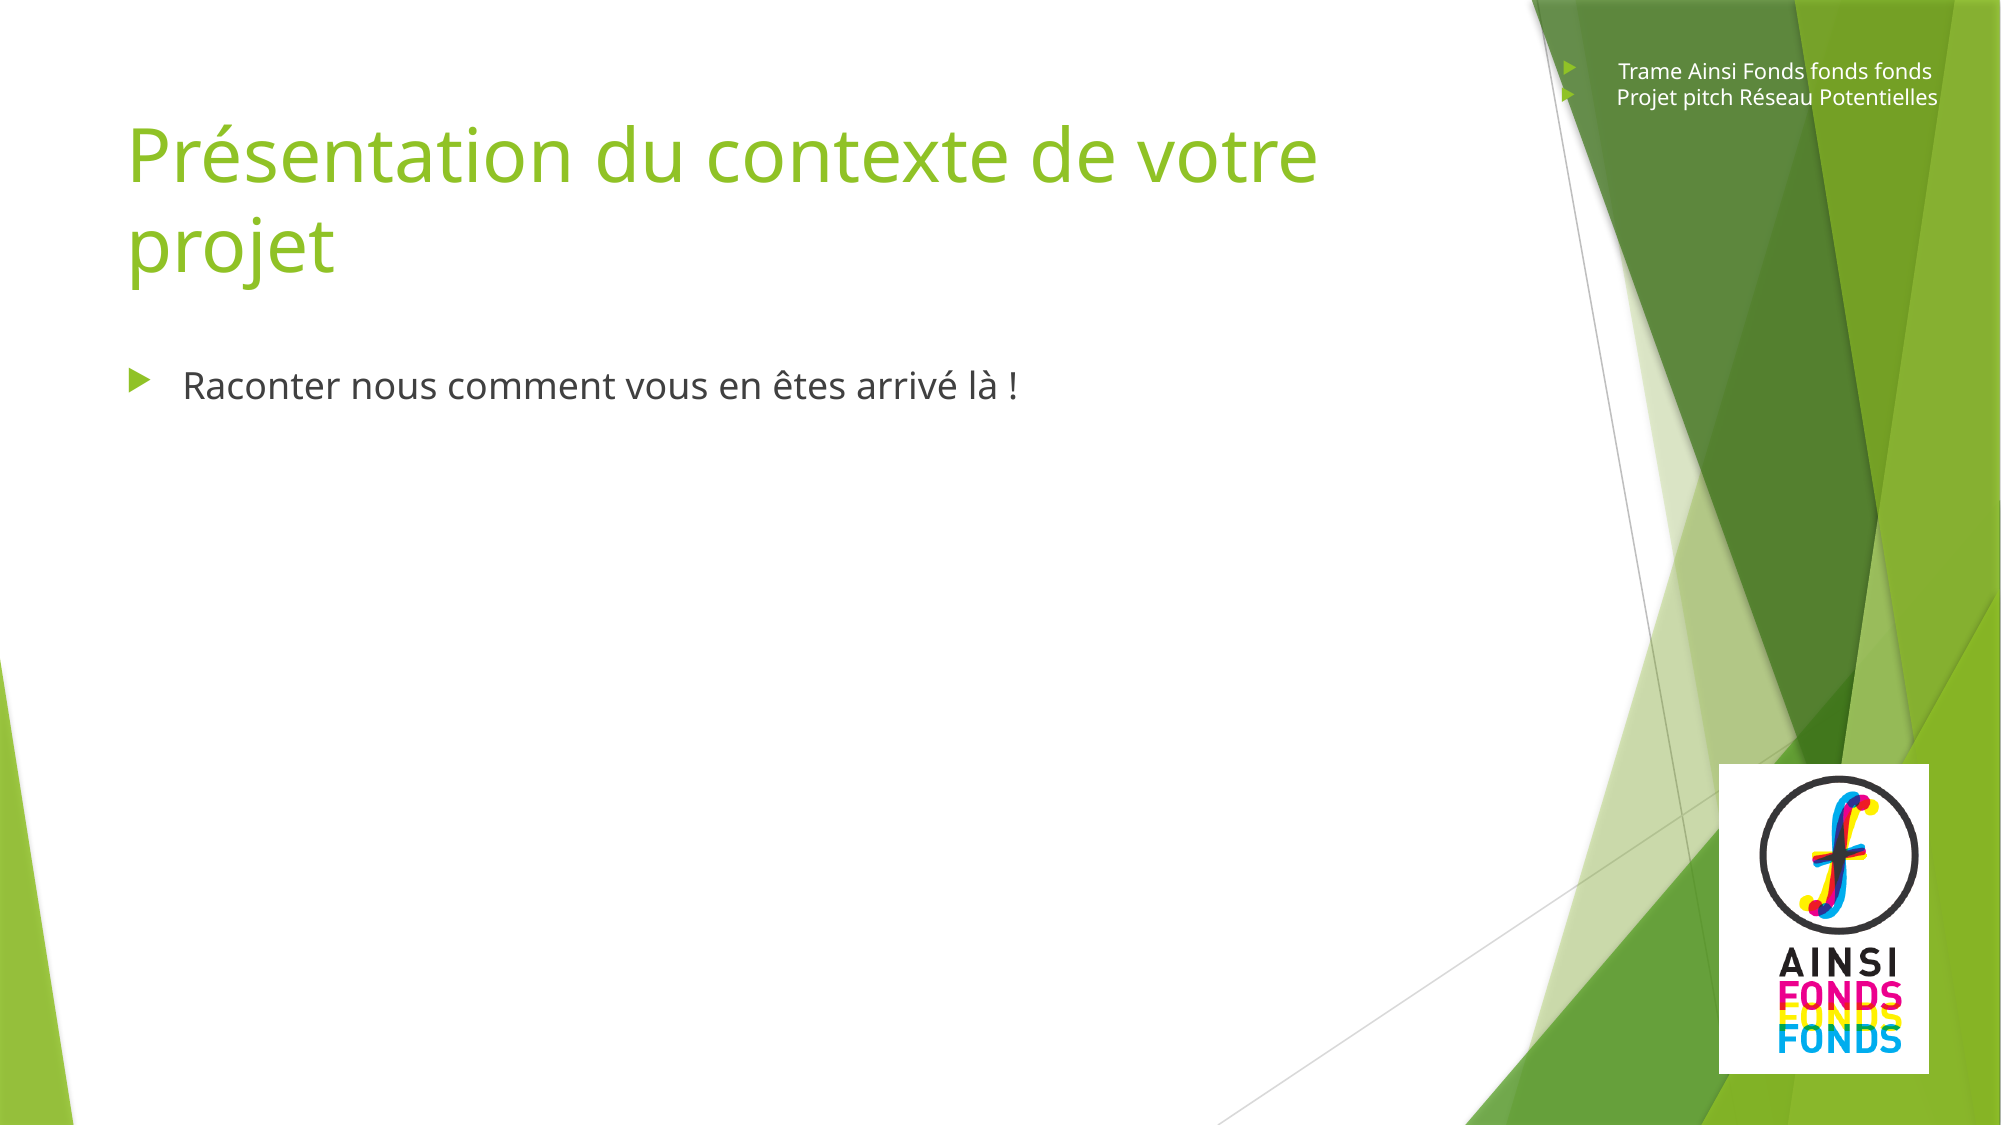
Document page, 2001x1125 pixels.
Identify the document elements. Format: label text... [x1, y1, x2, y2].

picture [1718, 764, 1929, 1074]
list Raconter nous comment vous en êtes arrivé là ! [111, 354, 1522, 992]
title Présentation du contexte de votre projet [111, 99, 1522, 317]
